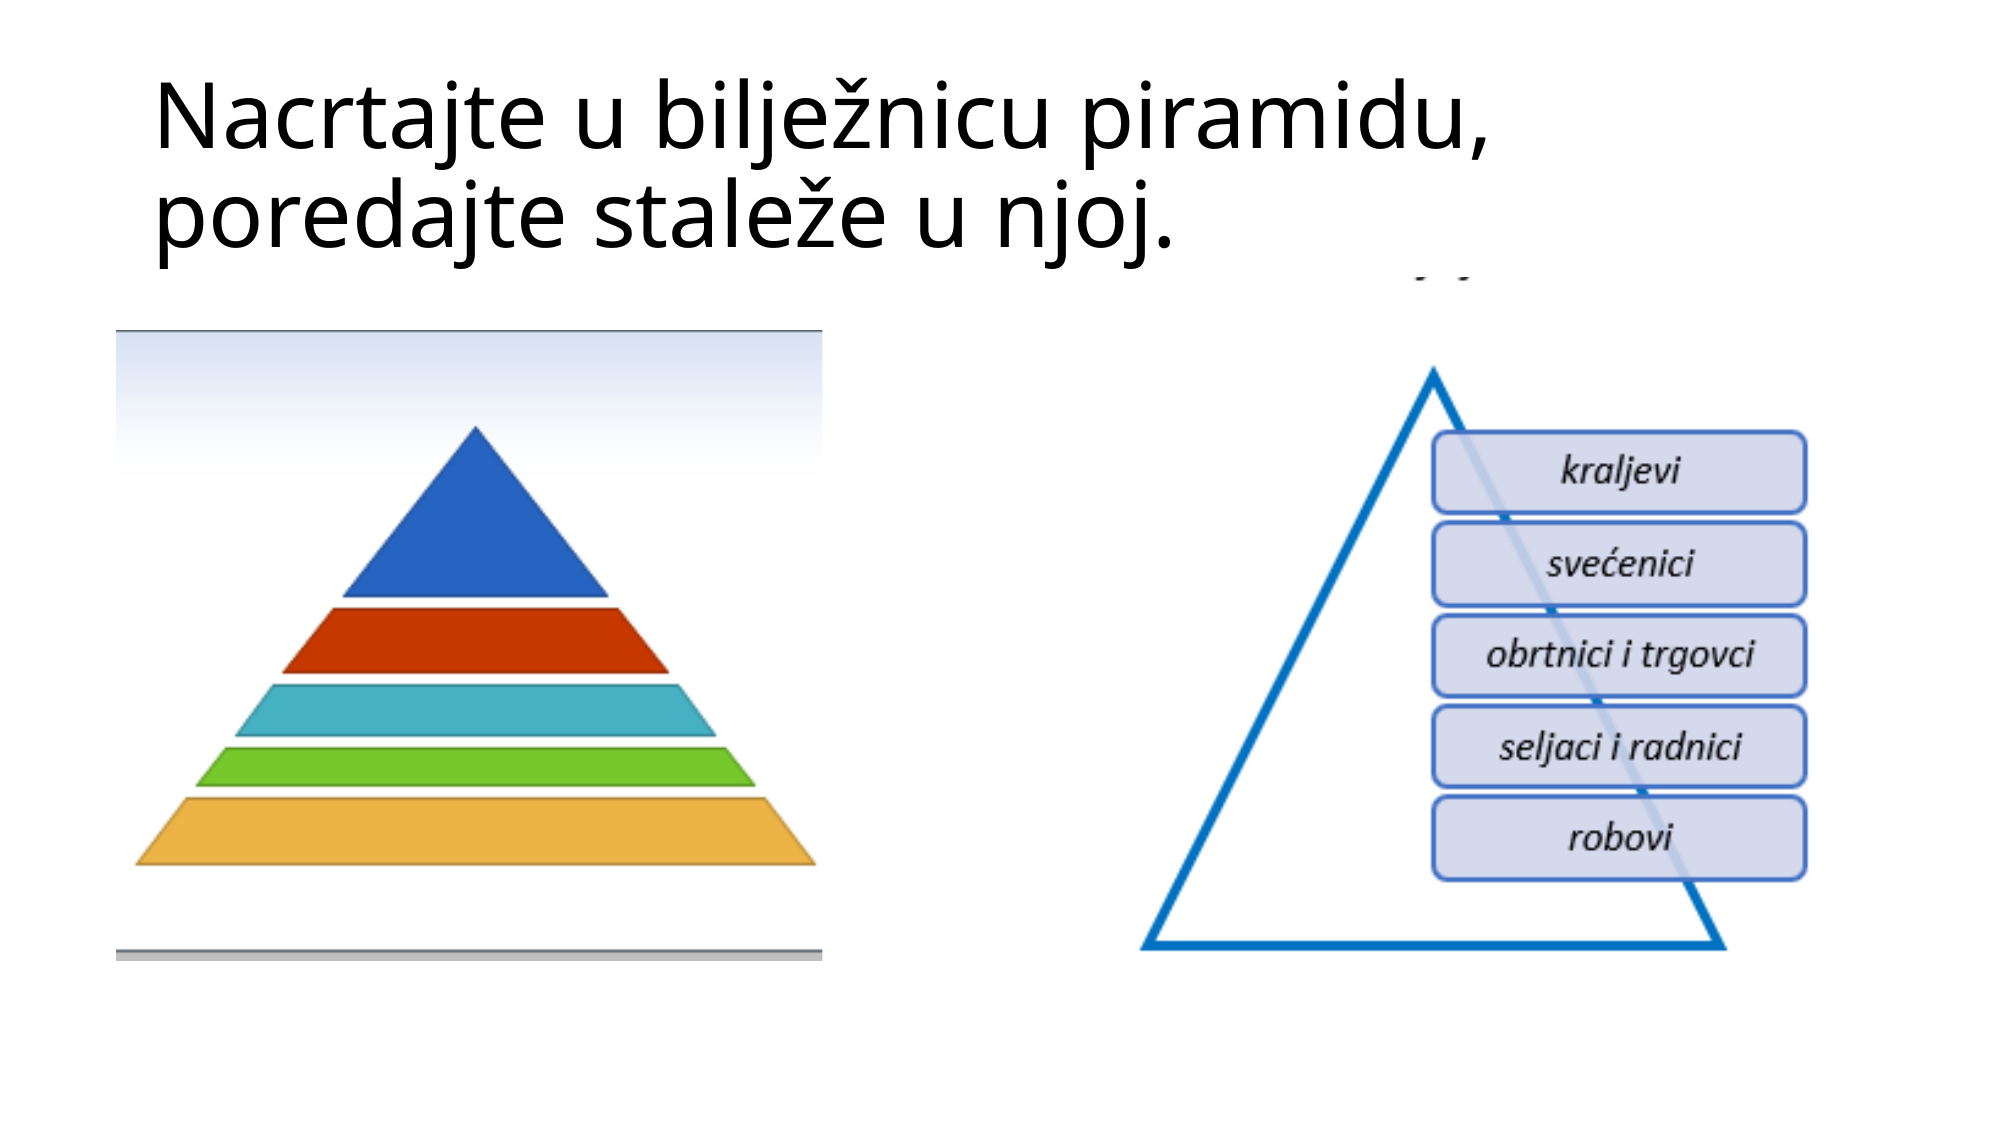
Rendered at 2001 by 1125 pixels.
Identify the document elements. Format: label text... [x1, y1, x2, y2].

title Nacrtajte u bilježnicu piramidu, poredajte staleže u njoj. [137, 59, 1863, 278]
picture [982, 277, 1970, 979]
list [116, 330, 823, 961]
